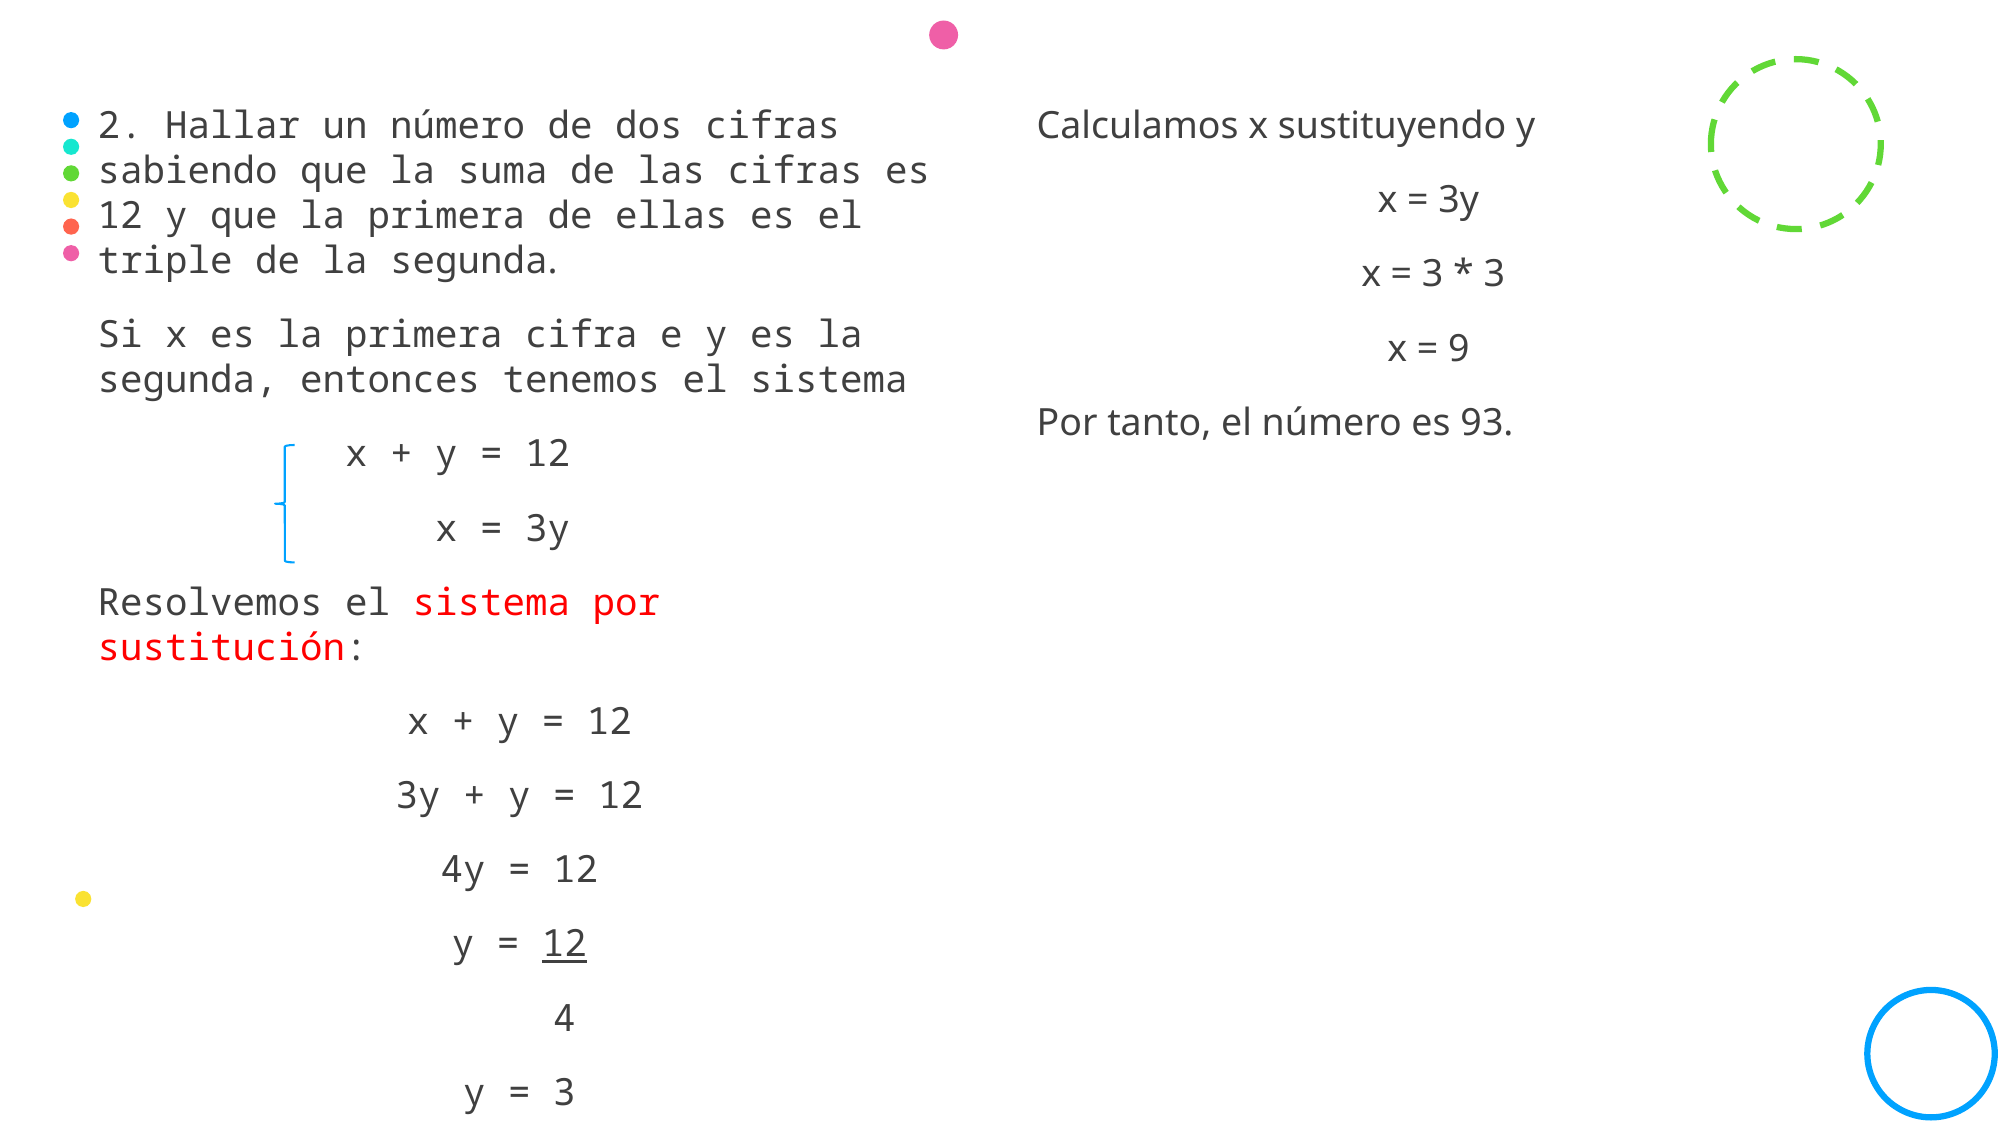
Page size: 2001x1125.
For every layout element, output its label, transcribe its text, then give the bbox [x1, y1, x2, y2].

list 2. Hallar un número de dos cifras sabiendo que la suma de las cifras es 12 y que la primera de ellas es el triple de la segunda. Si x es la primera cifra e y es la segunda, entonces tenemos el sistema x + y = 12 x = 3y Resolvemos el sistema por sustitución: x + y = 12 3y + y = 12 4y = 12 y = 12 4 y = 3 [82, 93, 942, 1055]
text_box [273, 443, 295, 564]
list Calculamos x sustituyendo y x = 3y x = 3 * 3 x = 9 Por tanto, el número es 93. [1021, 93, 1830, 1055]
